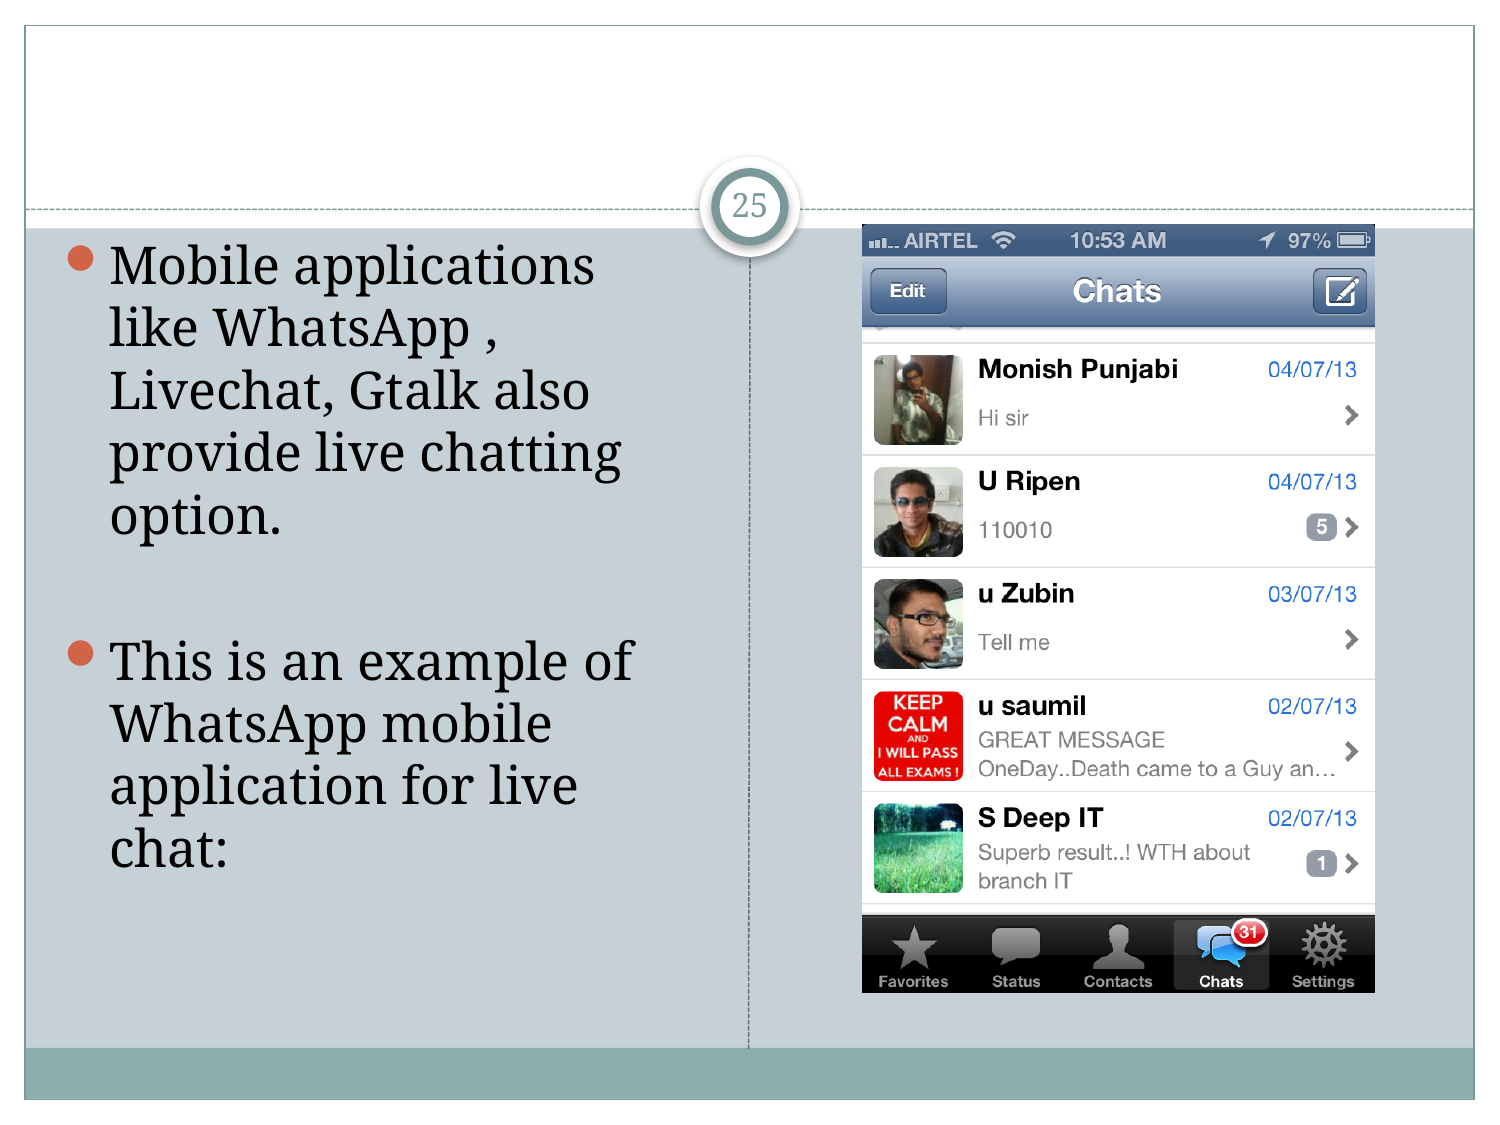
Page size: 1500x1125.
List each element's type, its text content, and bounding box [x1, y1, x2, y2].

slide_number 25 [712, 170, 788, 243]
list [862, 224, 1375, 994]
list Mobile applications like WhatsApp , Livechat, Gtalk also provide live chatting option. This is an example of WhatsApp mobile application for live chat: [49, 224, 712, 993]
